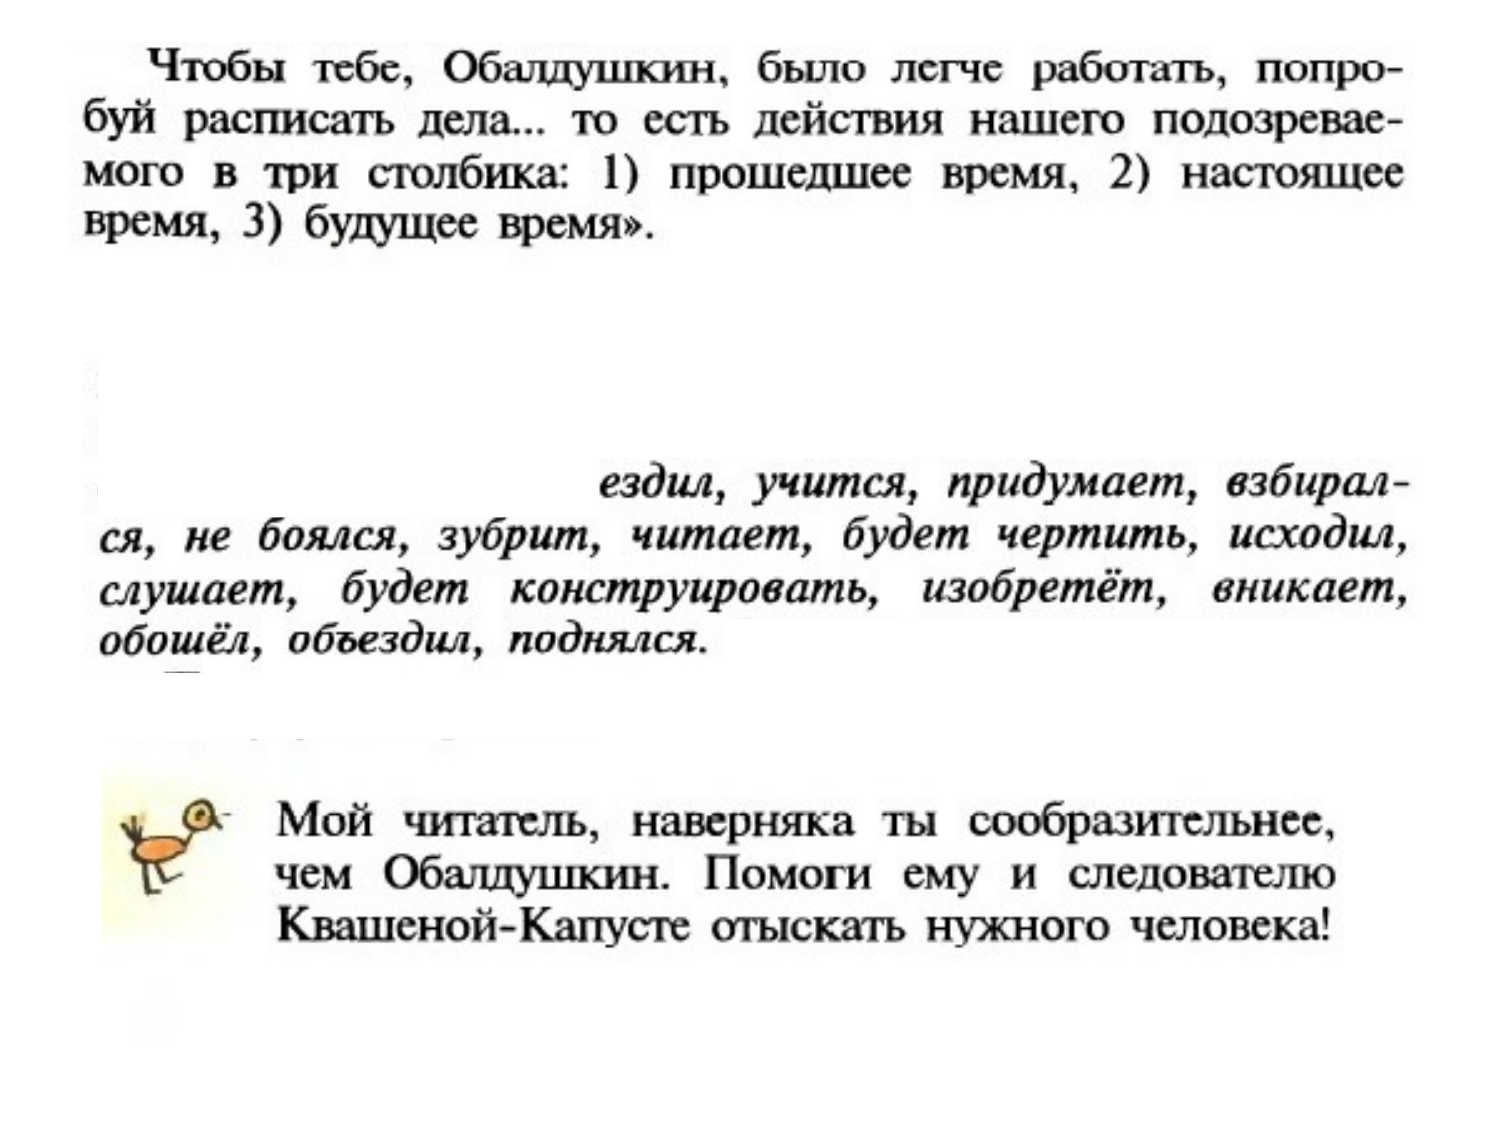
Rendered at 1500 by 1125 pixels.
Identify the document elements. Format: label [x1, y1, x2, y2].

picture [100, 739, 1369, 1048]
picture [52, 302, 1441, 673]
picture [52, 42, 1435, 268]
